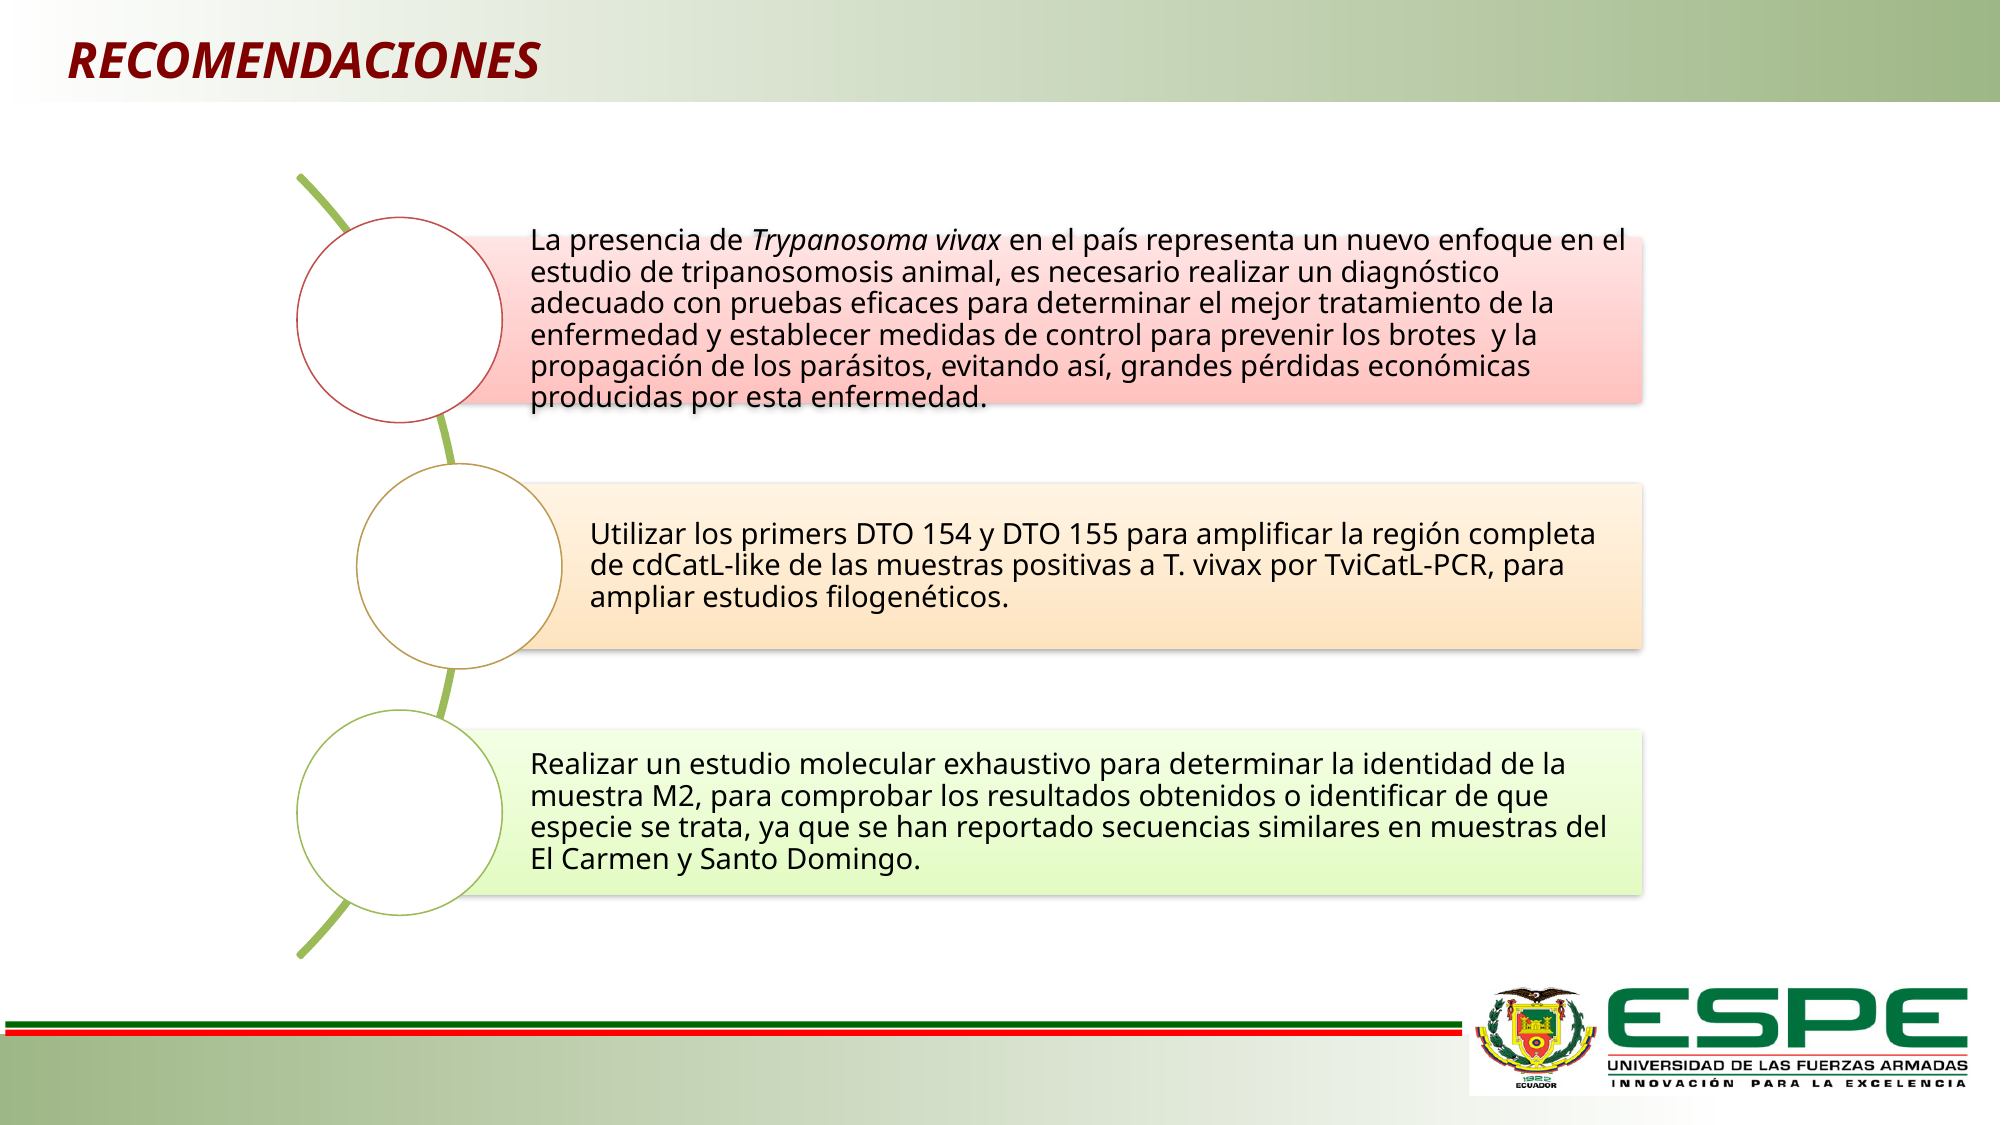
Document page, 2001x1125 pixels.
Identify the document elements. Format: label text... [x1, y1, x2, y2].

text_box RECOMENDACIONES [53, 21, 556, 96]
picture [1469, 976, 1977, 1096]
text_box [285, 155, 1654, 978]
